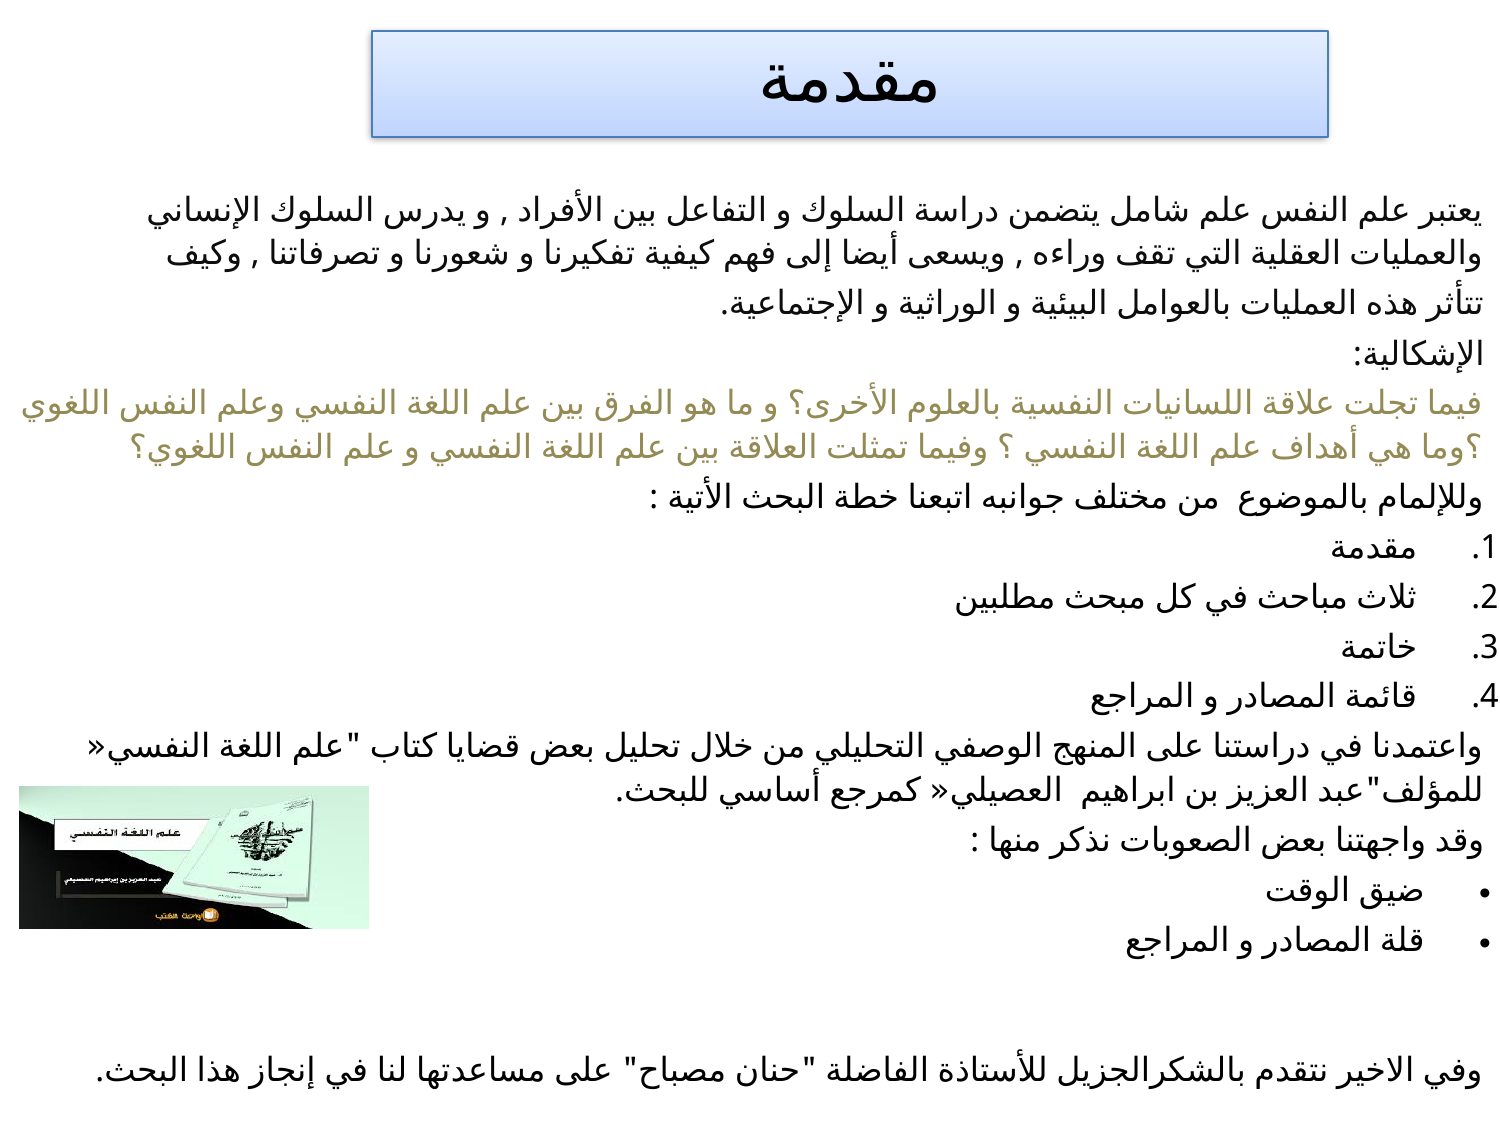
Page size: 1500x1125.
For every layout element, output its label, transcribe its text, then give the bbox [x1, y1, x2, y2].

subtitle يعتبر علم النفس علم شامل يتضمن دراسة السلوك و التفاعل بين الأفراد , و يدرس السلوك الإنساني والعمليات العقلية التي تقف وراءه , ويسعى أيضا إلى فهم كيفية تفكيرنا و شعورنا و تصرفاتنا , وكيف تتأثر هذه العمليات بالعوامل البيئية و الوراثية و الإجتماعية. الإشكالية: فيما تجلت علاقة اللسانيات النفسية بالعلوم الأخرى؟ و ما هو الفرق بين علم اللغة النفسي وعلم النفس اللغوي ؟وما هي أهداف علم اللغة النفسي ؟ وفيما تمثلت العلاقة بين علم اللغة النفسي و علم النفس اللغوي؟ وللإلمام بالموضوع من مختلف جوانبه اتبعنا خطة البحث الأتية : مقدمة ثلاث مباحث في كل مبحث مطلبين خاتمة قائمة المصادر و المراجع واعتمدنا في دراستنا على المنهج الوصفي التحليلي من خلال تحليل بعض قضايا كتاب "علم اللغة النفسي« للمؤلف"عبد العزيز بن ابراهيم العصيلي« كمرجع أساسي للبحث. وقد واجهتنا بعض الصعوبات نذكر منها : ضيق الوقت قلة المصادر و المراجع وفي الاخير نتقدم بالشكرالجزيل للأستاذة الفاضلة "حنان مصباح" على مساعدتها لنا في إنجاز هذا البحث. [0, 144, 1500, 1125]
title مقدمة [371, 30, 1329, 138]
picture [19, 786, 369, 929]
